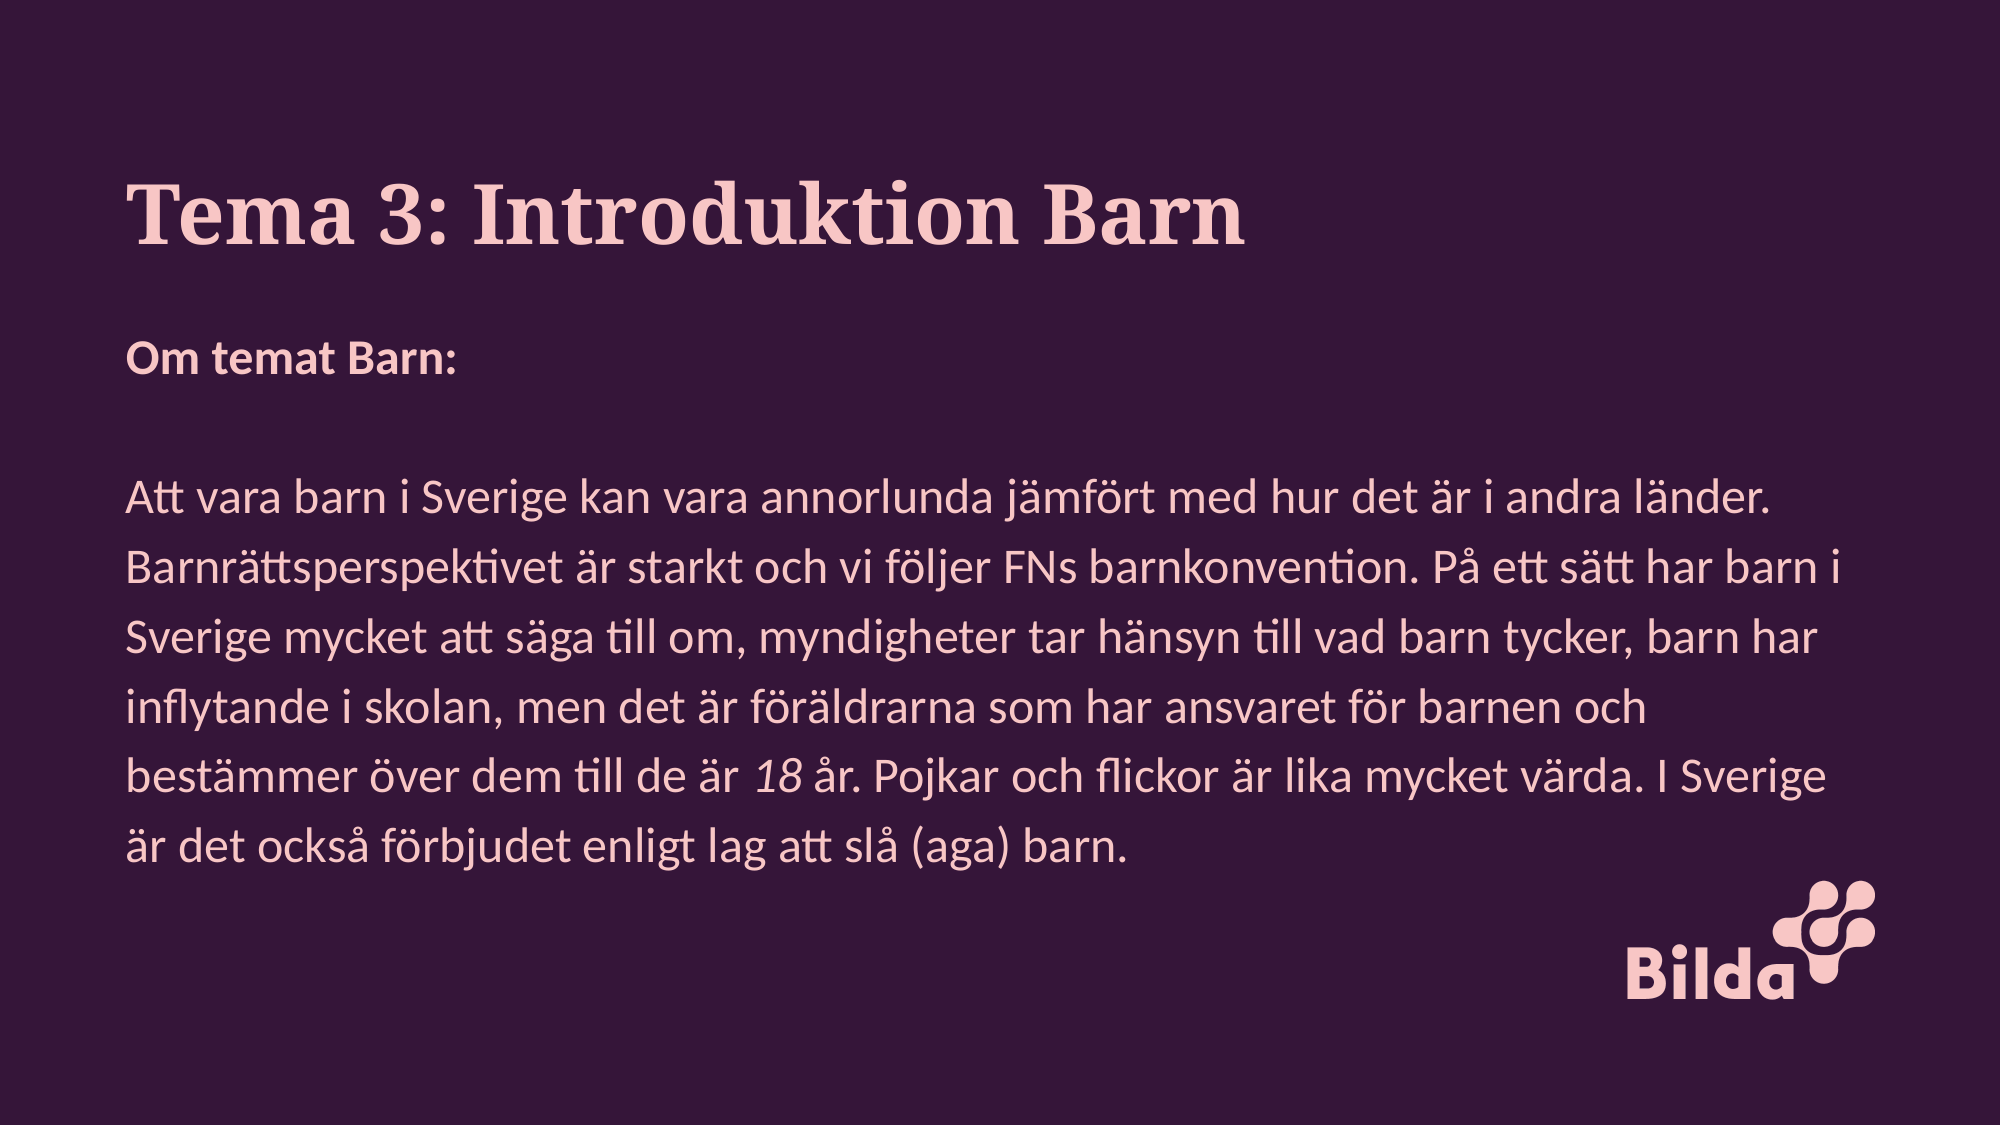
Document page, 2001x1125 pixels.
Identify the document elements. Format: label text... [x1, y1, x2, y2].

picture [1627, 880, 1875, 1000]
list Om temat Barn: Att vara barn i Sverige kan vara annorlunda jämfört med hur det är i andra länder. Barnrättsperspektivet är starkt och vi följer FNs barnkonvention. På ett sätt har barn i Sverige mycket att säga till om, myndigheter tar hänsyn till vad barn tycker, barn har inflytande i skolan, men det är föräldrarna som har ansvaret för barnen och bestämmer över dem till de är 18 år. Pojkar och flickor är lika mycket värda. I Sverige är det också förbjudet enligt lag att slå (aga) barn. [125, 314, 1875, 811]
title Tema 3: Introduktion Barn [125, 119, 1875, 271]
